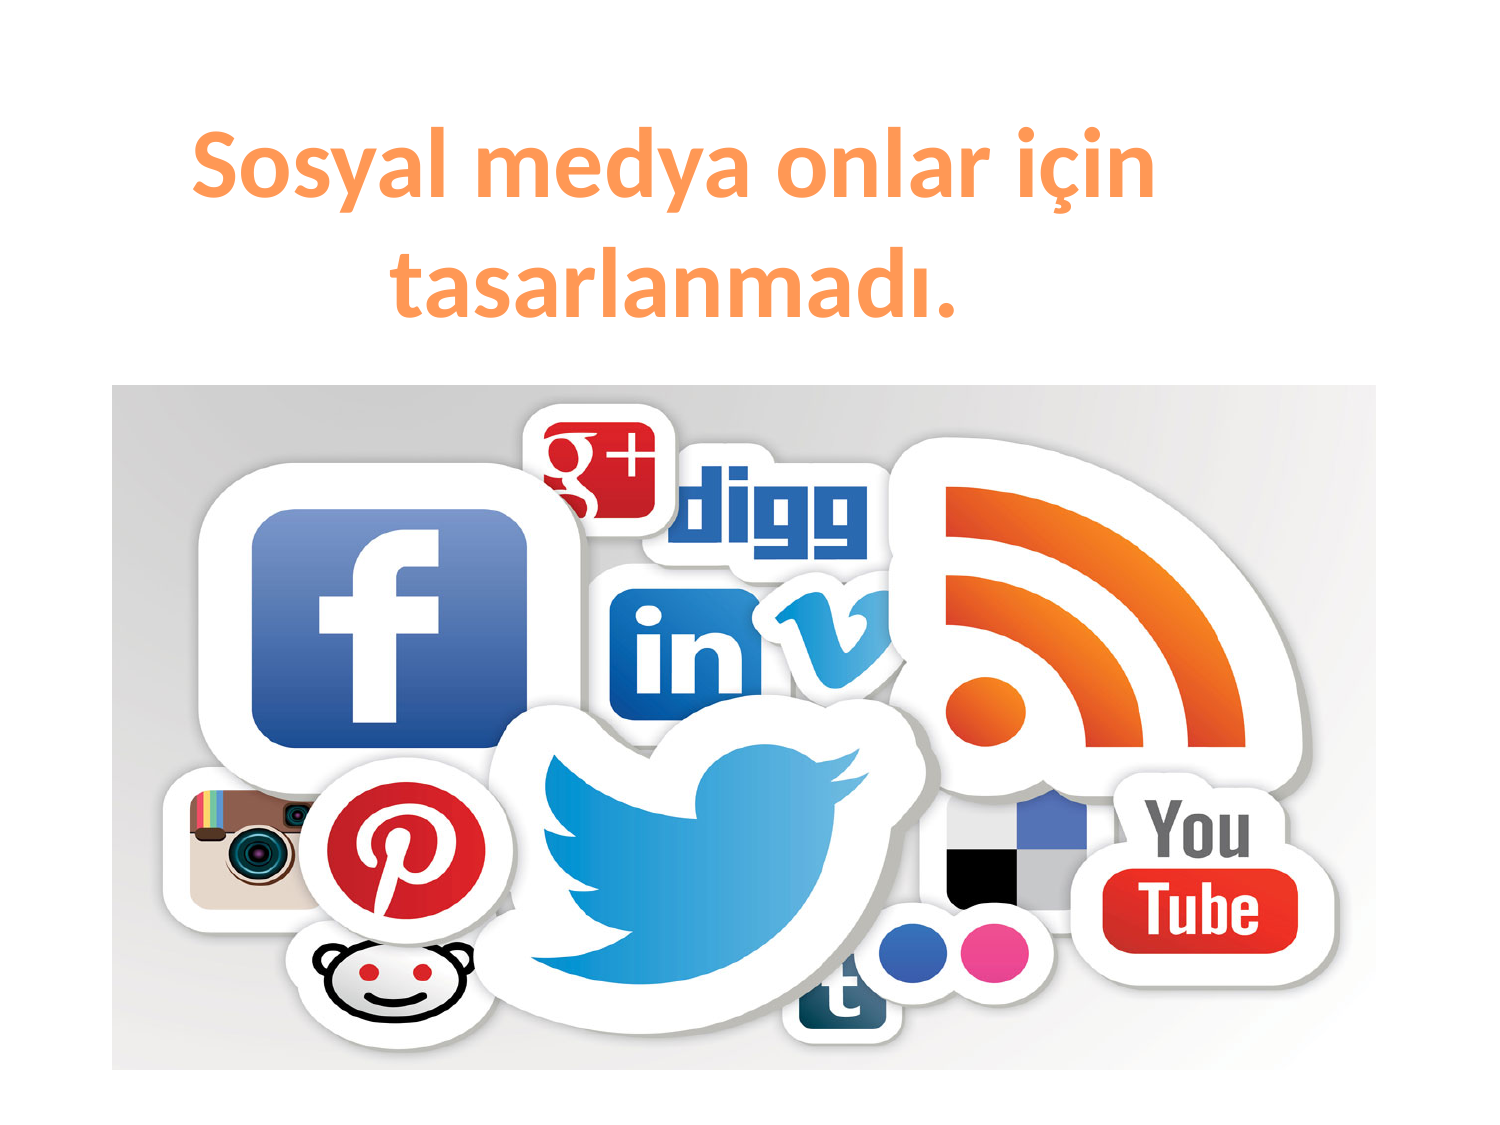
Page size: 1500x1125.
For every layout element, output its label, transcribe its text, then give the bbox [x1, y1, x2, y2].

picture [111, 385, 1377, 1070]
text_box Sosyal medya onlar için tasarlanmadı. [46, 89, 1304, 345]
